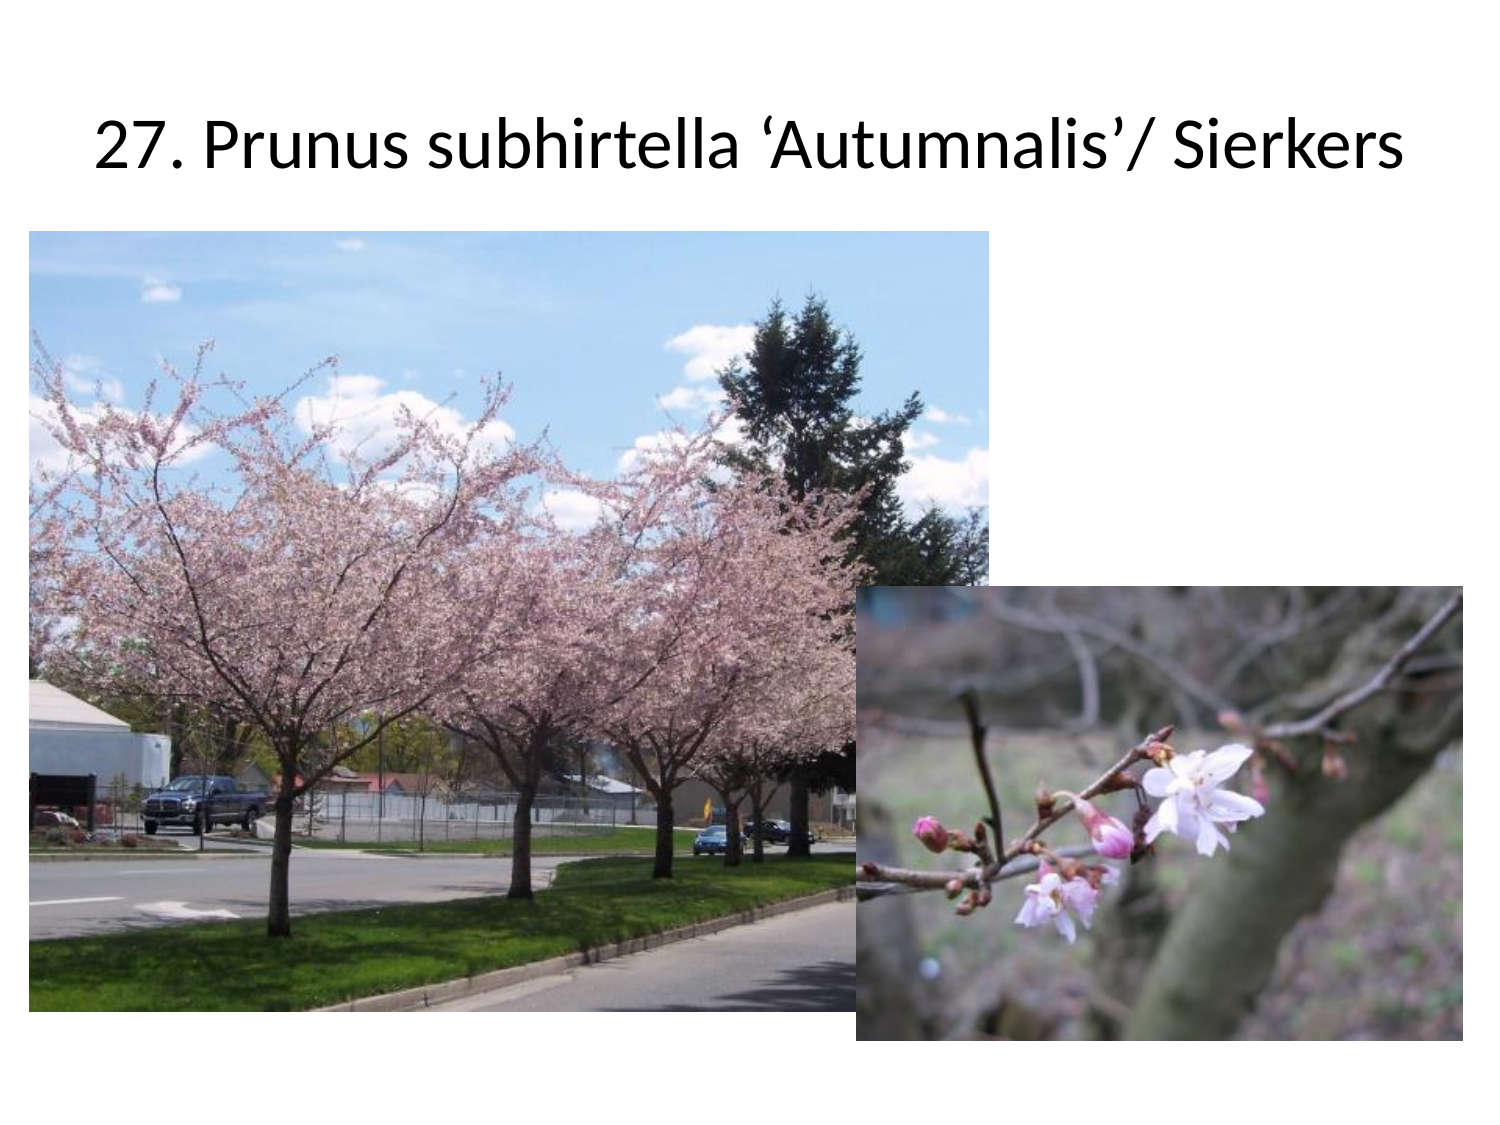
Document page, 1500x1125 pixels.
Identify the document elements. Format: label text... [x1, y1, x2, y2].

title 27. Prunus subhirtella ‘Autumnalis’/ Sierkers [75, 45, 1425, 233]
picture [28, 231, 1463, 1041]
